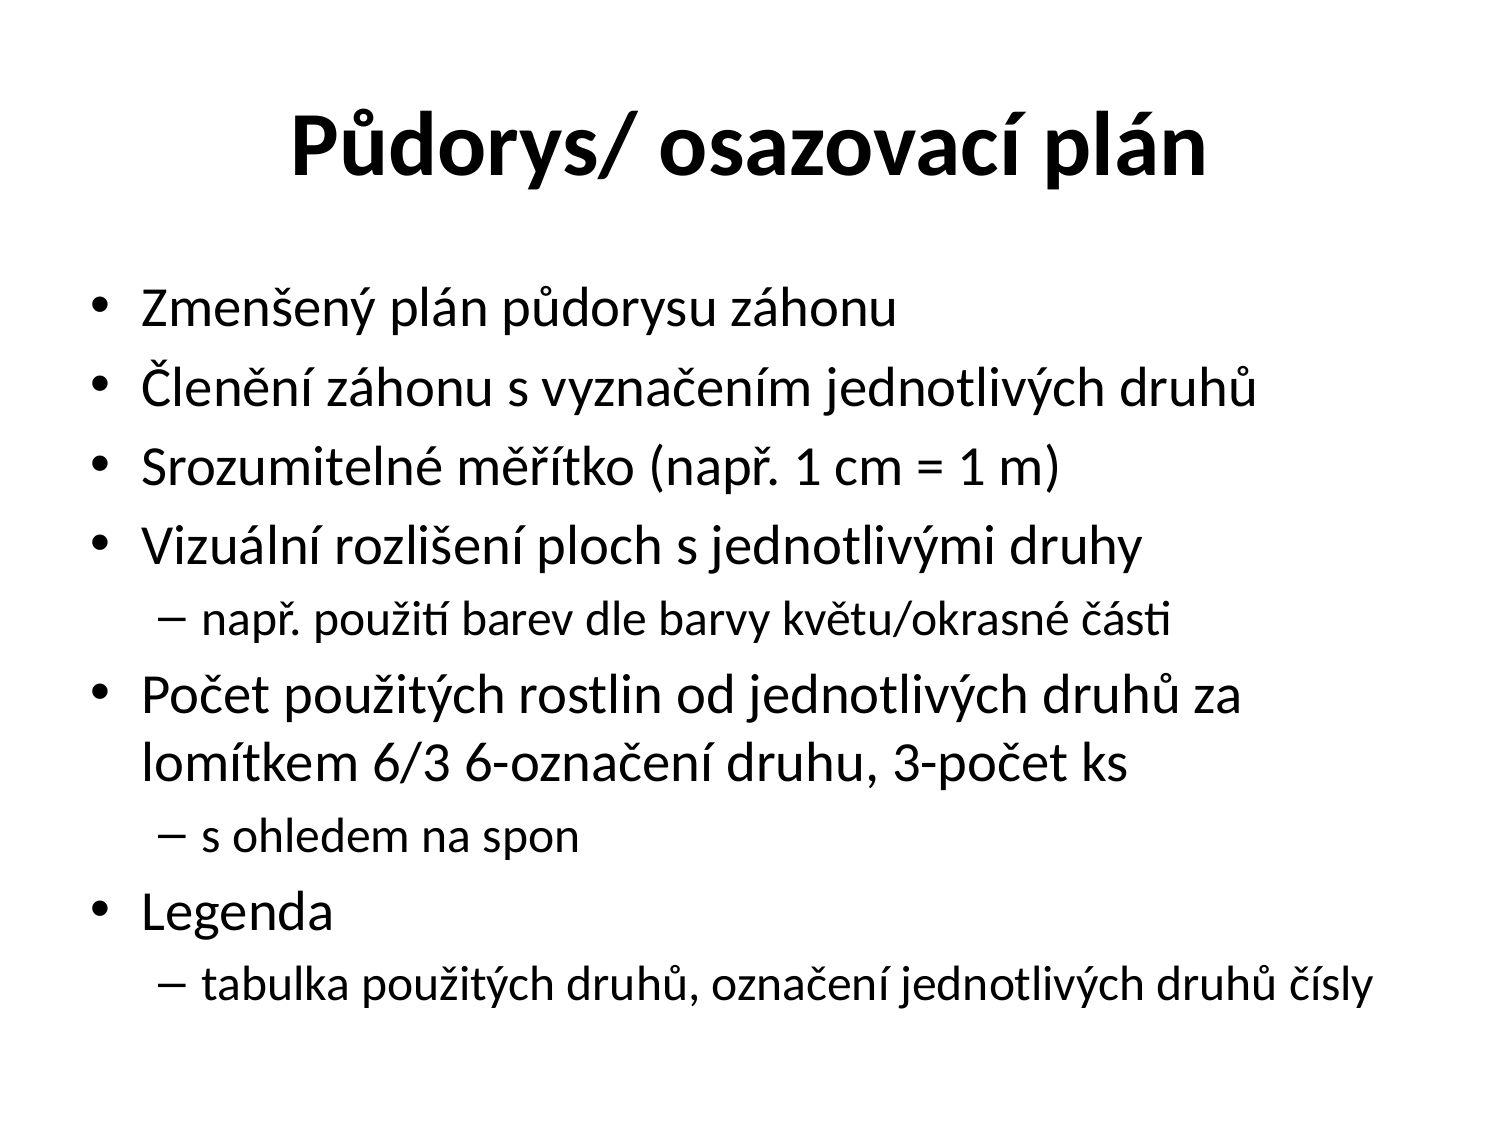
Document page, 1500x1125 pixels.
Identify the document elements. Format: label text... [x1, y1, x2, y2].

list Zmenšený plán půdorysu záhonu Členění záhonu s vyznačením jednotlivých druhů Srozumitelné měřítko (např. 1 cm = 1 m) Vizuální rozlišení ploch s jednotlivými druhy např. použití barev dle barvy květu/okrasné části Počet použitých rostlin od jednotlivých druhů za lomítkem 6/3 6-označení druhu, 3-počet ks s ohledem na spon Legenda tabulka použitých druhů, označení jednotlivých druhů čísly [75, 262, 1425, 1024]
title Půdorys/ osazovací plán [75, 45, 1425, 233]
